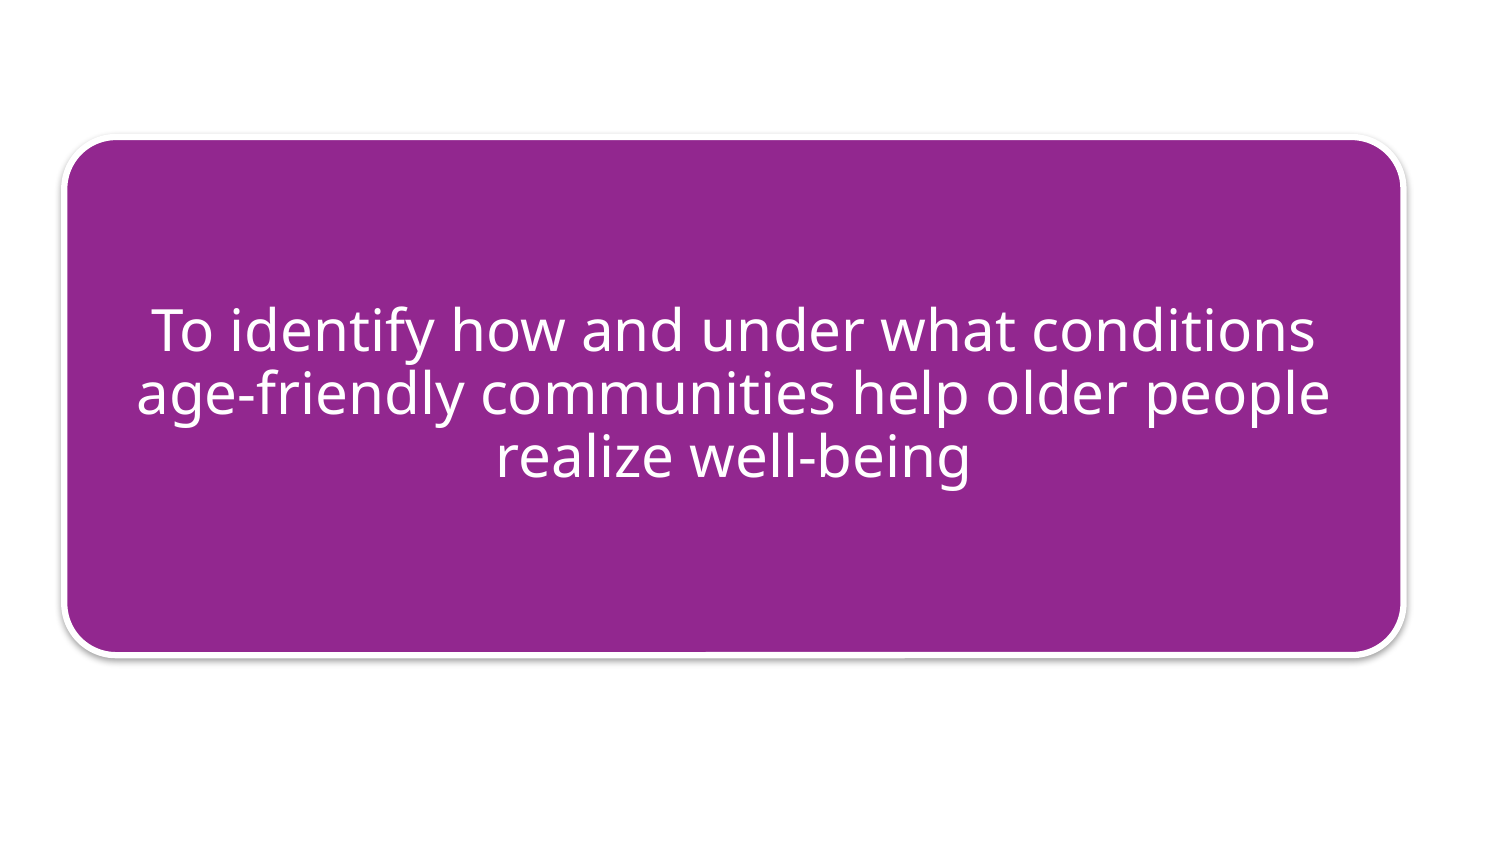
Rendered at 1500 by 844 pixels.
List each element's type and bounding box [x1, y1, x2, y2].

text_box [63, 136, 1404, 656]
